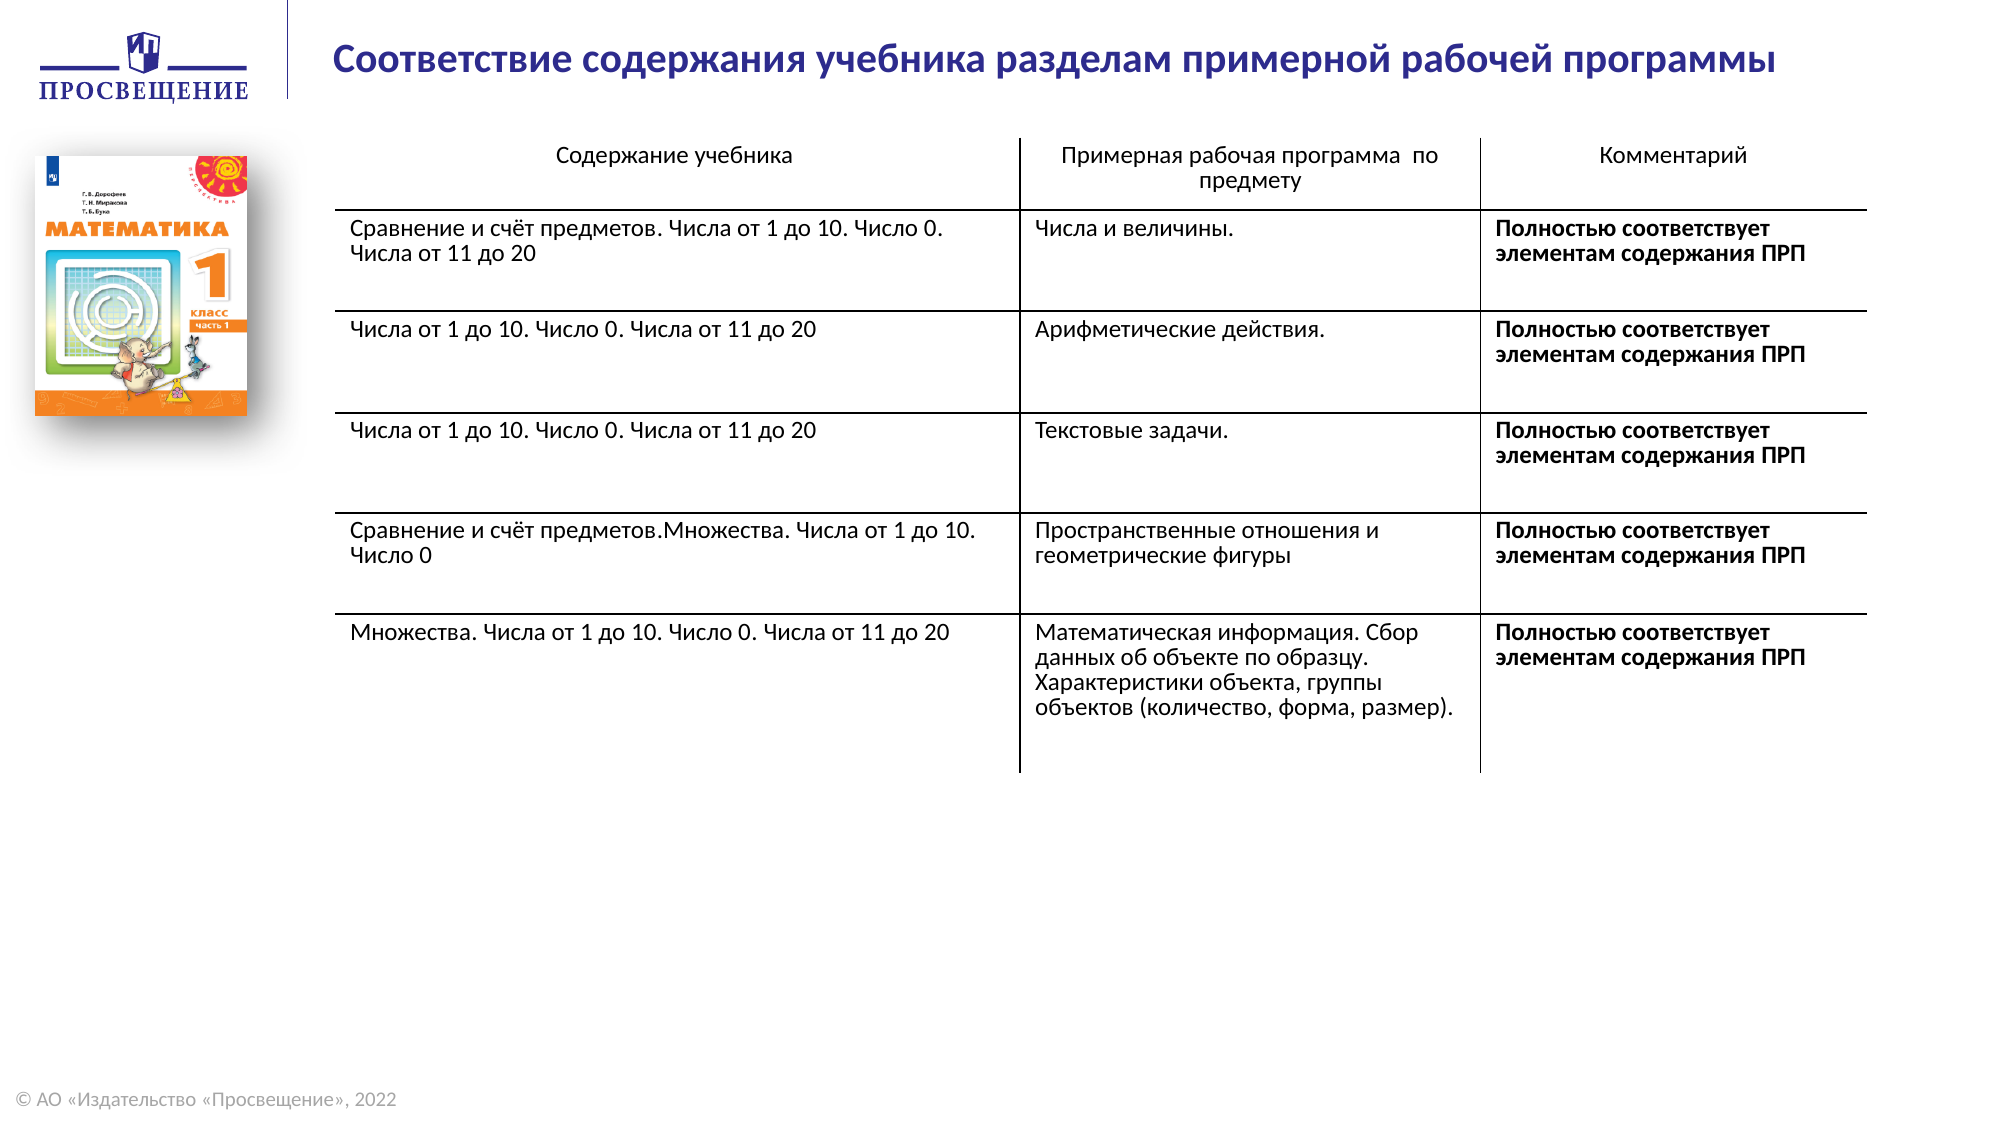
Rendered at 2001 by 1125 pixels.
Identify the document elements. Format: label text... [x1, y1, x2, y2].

table_header Комментарий [1481, 138, 1867, 209]
title Соответствие содержания учебника разделам примерной рабочей программы [318, 0, 1795, 118]
table_cell Математическая информация. Сбор данных об объекте по образцу. Характеристики объекта, группы объектов (количество, форма, размер). [1021, 615, 1480, 773]
picture [35, 156, 247, 416]
text_box © АО «Издательство «Просвещение», 2022 [0, 1084, 447, 1113]
table_cell Полностью соответствует элементам содержания ПРП [1481, 615, 1867, 773]
table_cell Числа от 1 до 10. Число 0. Числа от 11 до 20 [335, 414, 1019, 512]
table_cell Полностью соответствует элементам содержания ПРП [1481, 312, 1867, 412]
table_header Примерная рабочая программа по предмету [1021, 138, 1480, 209]
table_cell Арифметические действия. [1021, 312, 1480, 412]
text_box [39, 31, 248, 104]
table_cell Сравнение и счёт предметов. Числа от 1 до 10. Число 0. Числа от 11 до 20 [335, 211, 1019, 310]
table_cell Текстовые задачи. [1021, 414, 1480, 512]
table_cell Пространственные отношения и геометрические фигуры [1021, 514, 1480, 613]
table_cell Сравнение и счёт предметов.Множества. Числа от 1 до 10. Число 0 [335, 514, 1019, 613]
table_header Содержание учебника [335, 138, 1019, 209]
table_cell Числа от 1 до 10. Число 0. Числа от 11 до 20 [335, 312, 1019, 412]
table_cell Полностью соответствует элементам содержания ПРП [1481, 414, 1867, 512]
table_cell Полностью соответствует элементам содержания ПРП [1481, 211, 1867, 310]
table_cell Числа и величины. [1021, 211, 1480, 310]
table_cell Полностью соответствует элементам содержания ПРП [1481, 514, 1867, 613]
table_cell Множества. Числа от 1 до 10. Число 0. Числа от 11 до 20 [335, 615, 1019, 773]
